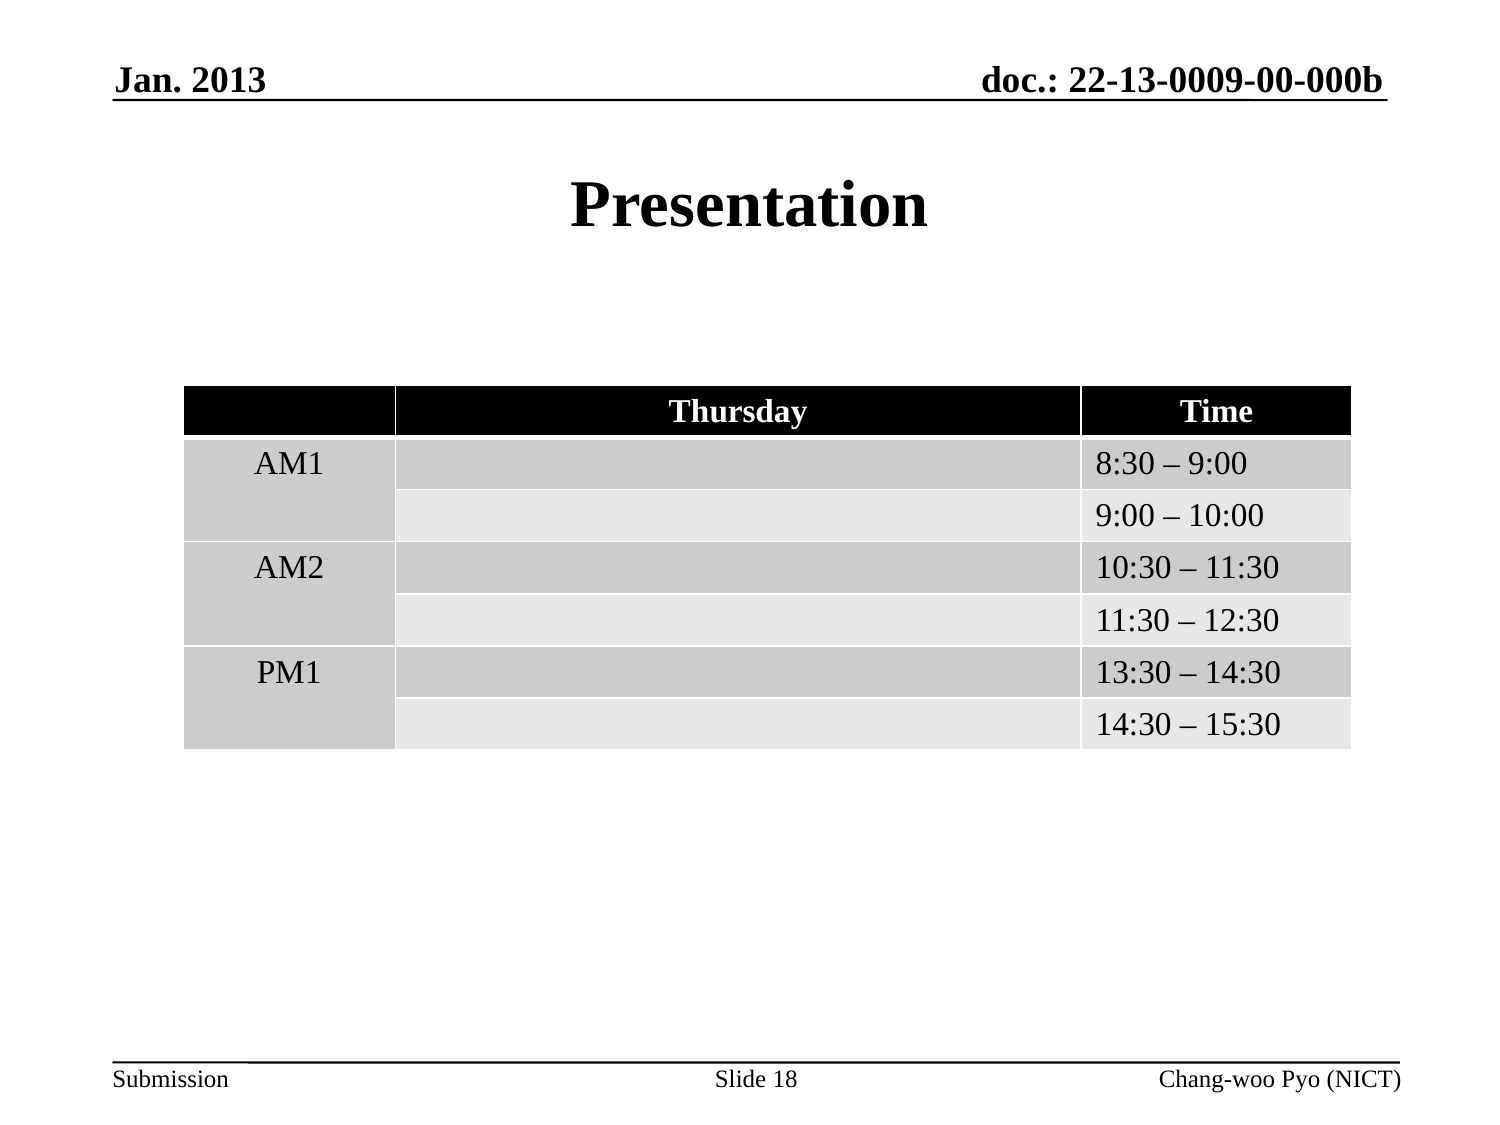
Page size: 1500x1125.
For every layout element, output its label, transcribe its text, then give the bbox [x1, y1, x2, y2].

table_cell 13:30 – 14:30 [1082, 647, 1351, 697]
table_cell AM2 [184, 542, 395, 645]
slide_number Slide 18 [712, 1061, 800, 1093]
table_cell AM1 [184, 440, 395, 541]
table_cell 9:00 – 10:00 [1082, 490, 1351, 541]
table_cell 14:30 – 15:30 [1082, 699, 1351, 749]
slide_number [114, 54, 273, 101]
table_cell [396, 595, 1080, 645]
table_cell 11:30 – 12:30 [1082, 595, 1351, 645]
title Presentation [112, 112, 1388, 288]
table_cell [396, 647, 1080, 697]
table_cell 10:30 – 11:30 [1082, 542, 1351, 593]
table_cell 8:30 – 9:00 [1082, 440, 1351, 489]
table_cell [396, 440, 1080, 489]
table_header [184, 386, 395, 435]
table_cell [396, 490, 1080, 541]
table_cell [396, 542, 1080, 593]
table_header Thursday [396, 386, 1080, 435]
footer Chang-woo Pyo (NICT) [1155, 1061, 1402, 1093]
table_header Time [1082, 386, 1351, 435]
table_cell [396, 699, 1080, 749]
table_cell PM1 [184, 647, 395, 749]
